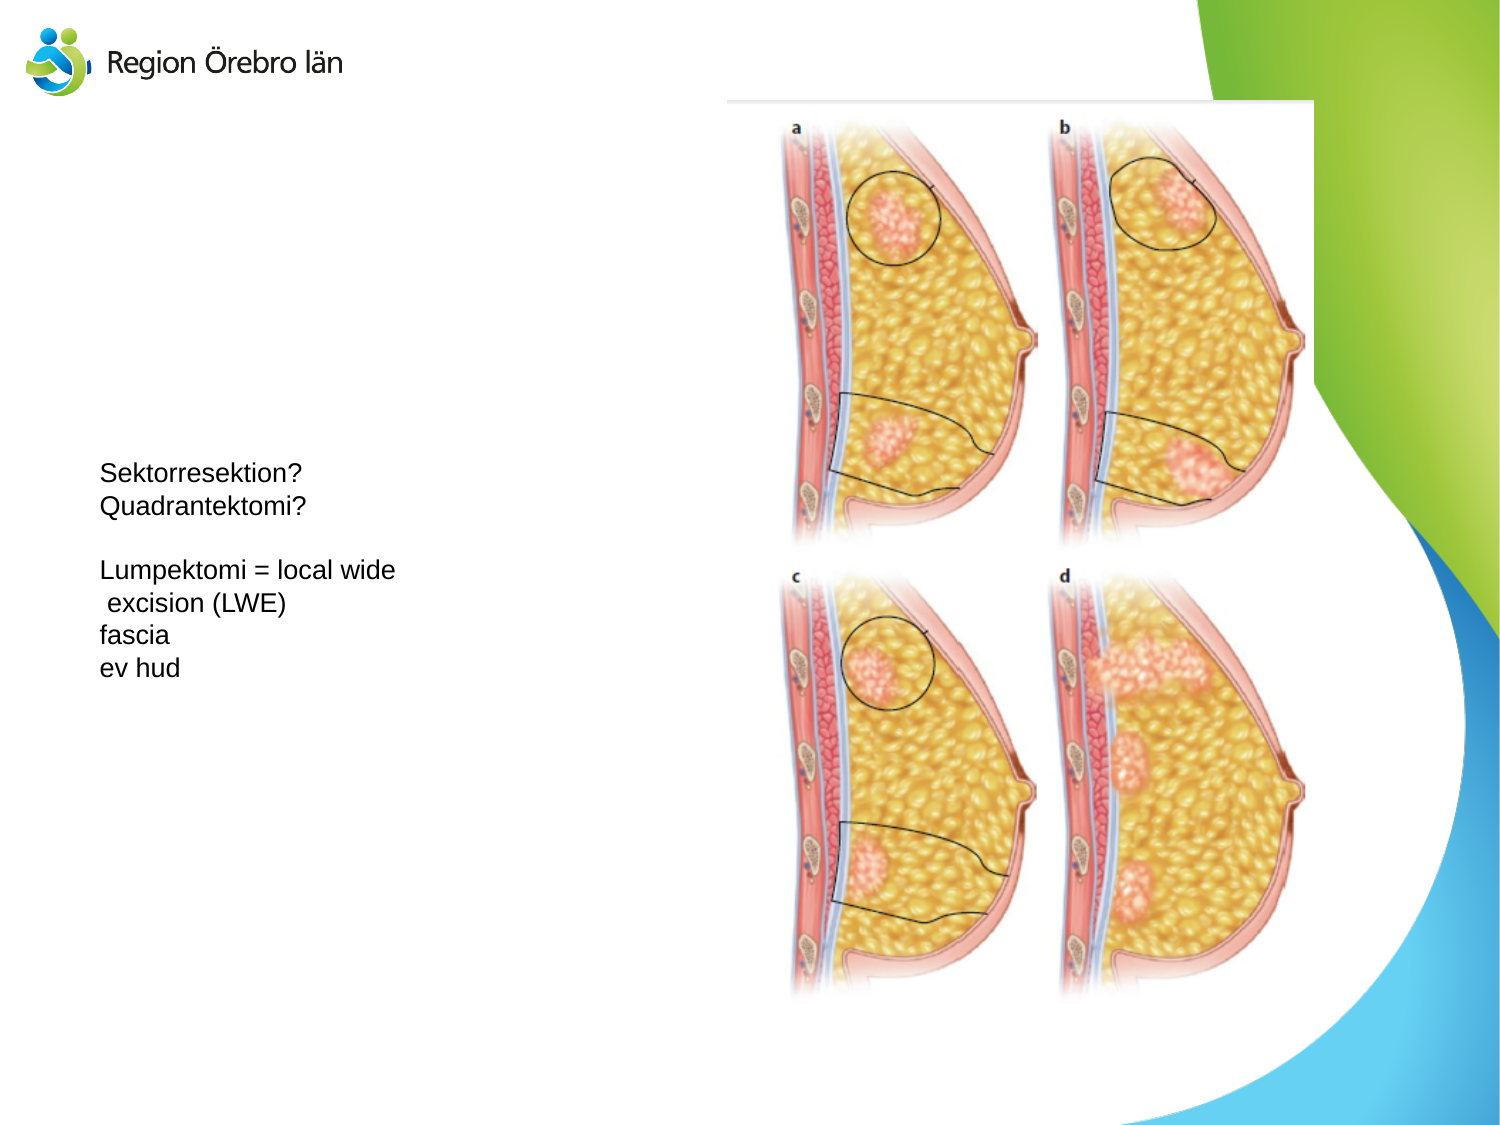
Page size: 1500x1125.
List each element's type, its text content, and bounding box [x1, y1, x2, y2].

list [727, 99, 1314, 1013]
title Sektorresektion? Quadrantektomi? Lumpektomi = local wide excision (LWE) fascia ev hud [99, 386, 722, 683]
picture [0, 0, 1500, 1125]
